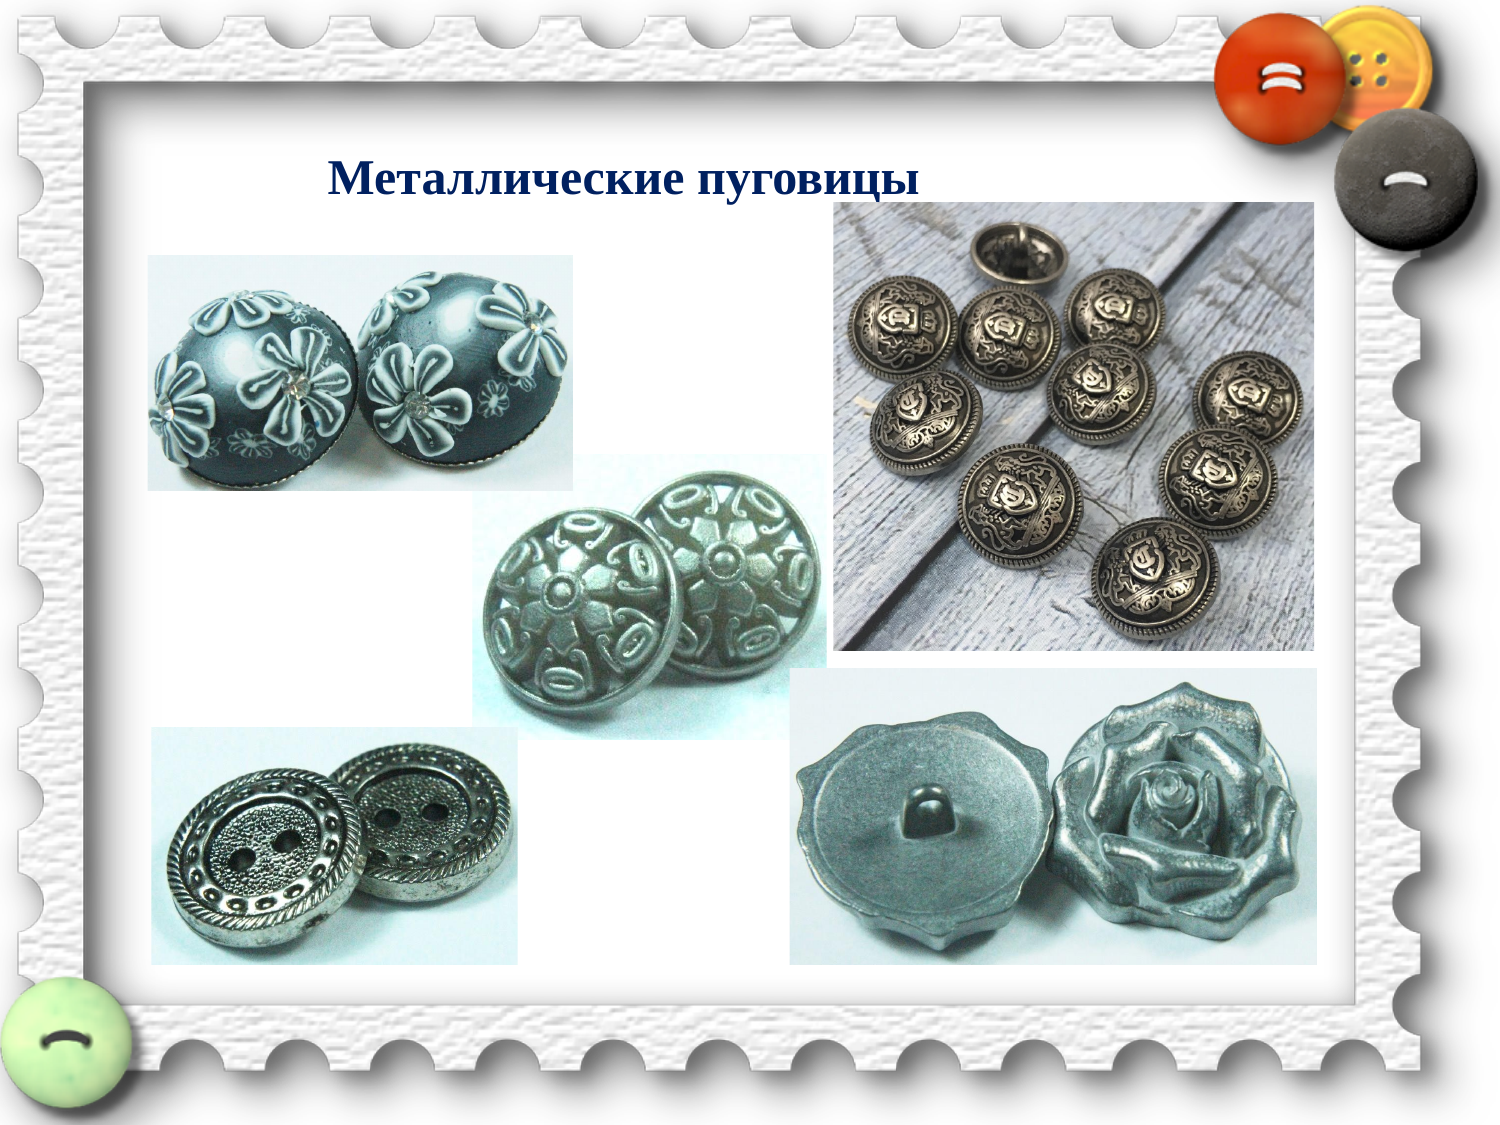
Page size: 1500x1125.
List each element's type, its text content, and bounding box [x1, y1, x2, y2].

picture [0, 0, 1500, 1125]
text_box Металлические пуговицы [312, 137, 987, 212]
